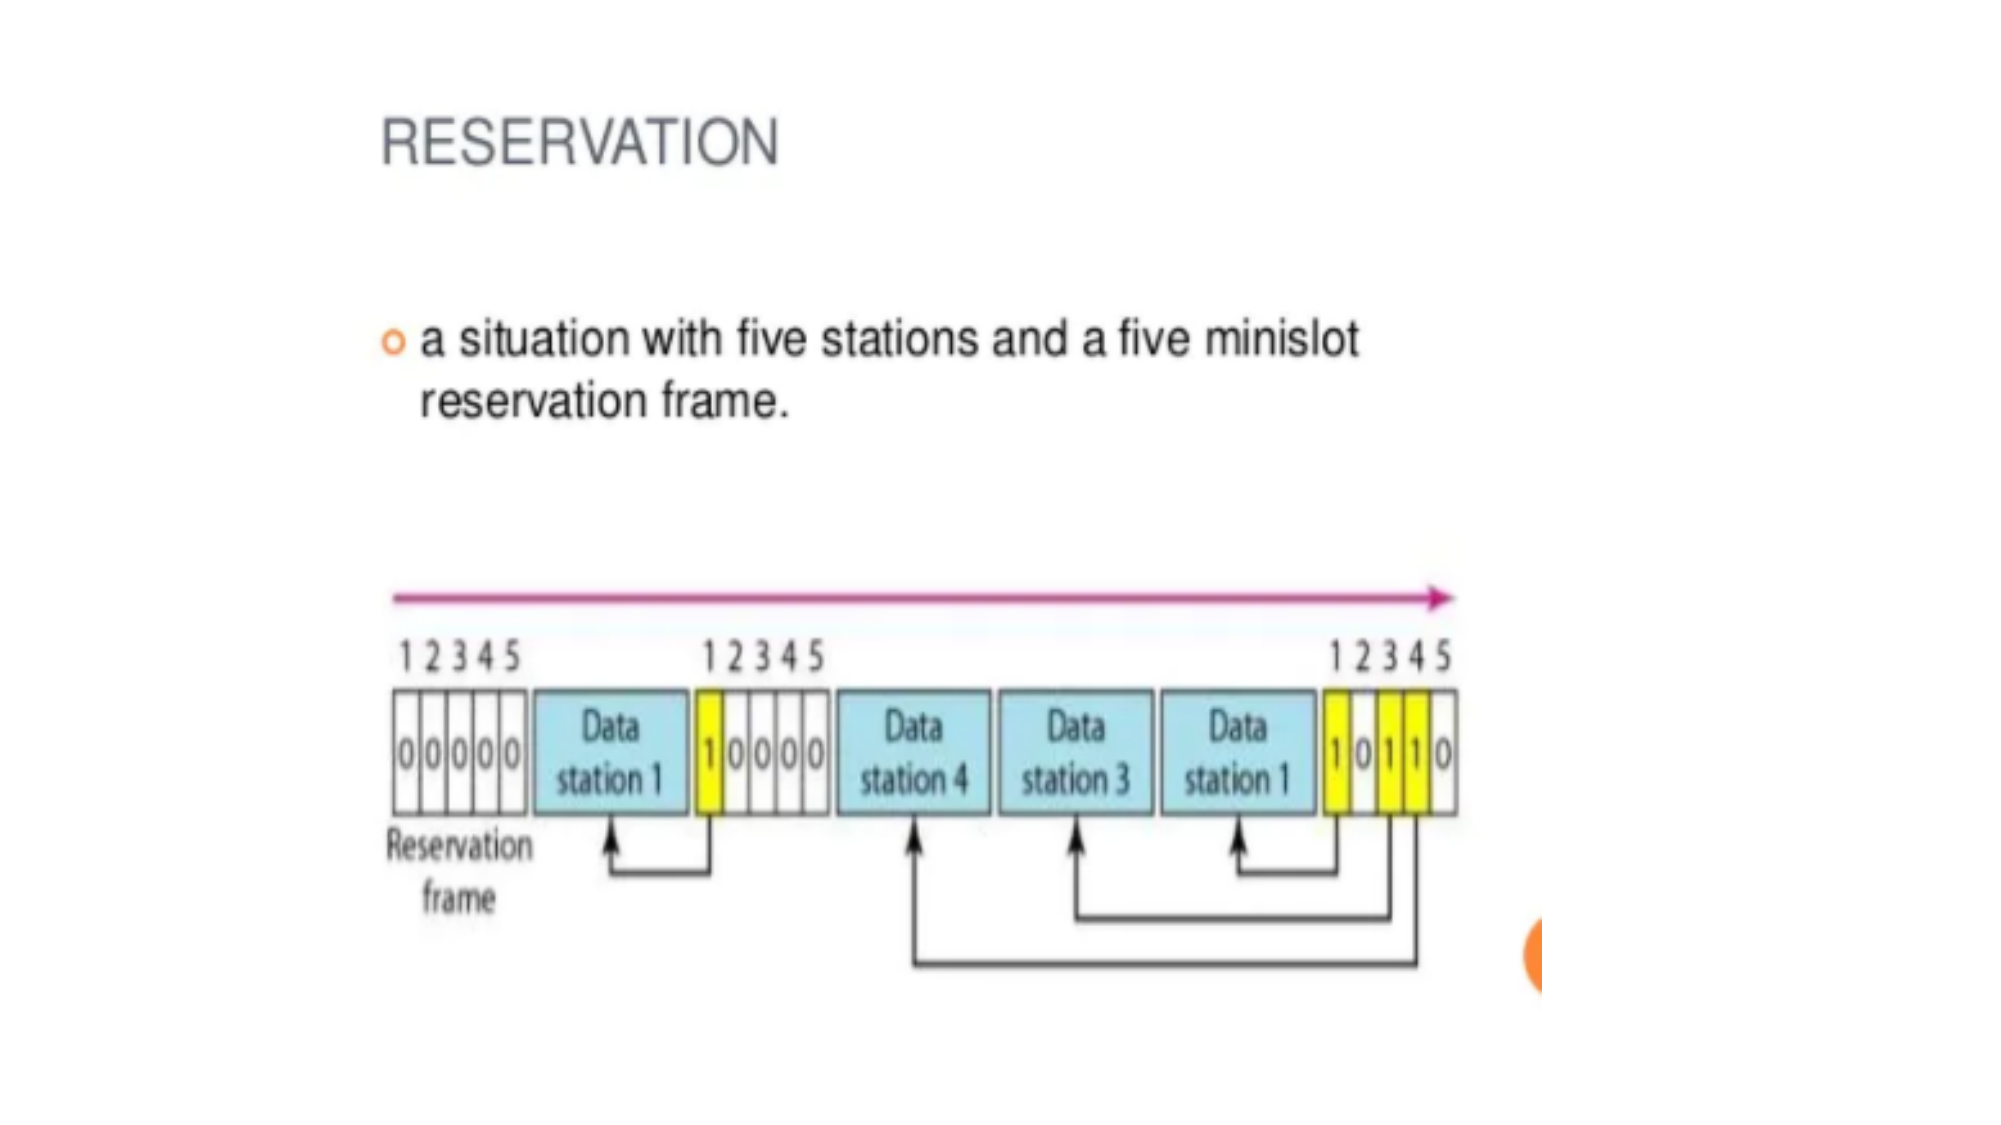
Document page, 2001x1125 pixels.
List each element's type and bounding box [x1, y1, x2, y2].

picture [347, 88, 1542, 1014]
